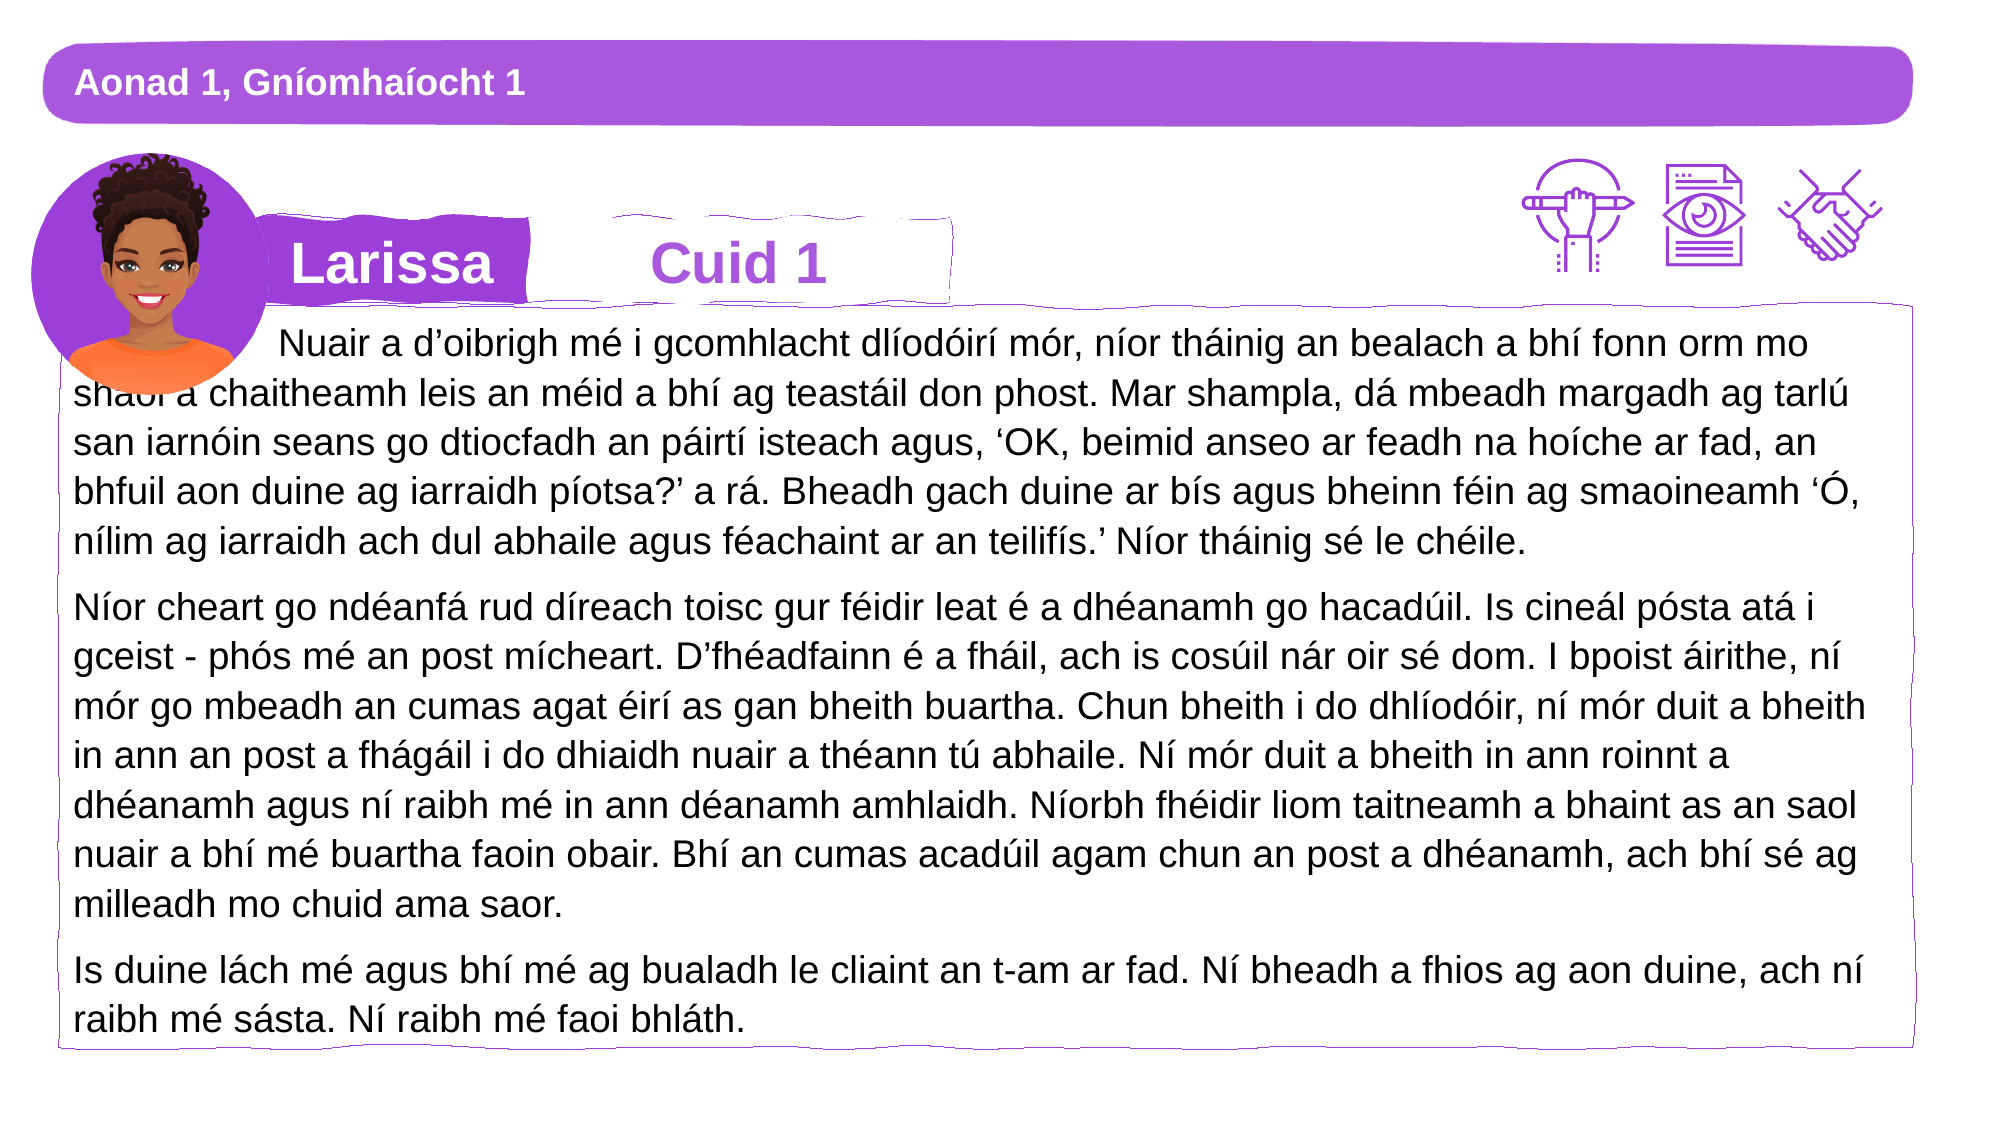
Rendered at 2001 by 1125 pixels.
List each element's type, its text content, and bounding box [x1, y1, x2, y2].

picture [36, 37, 1916, 127]
title Aonad 1, Gníomhaíocht 1 [58, 53, 1444, 112]
text_box Larissa [274, 213, 529, 306]
picture [31, 153, 269, 395]
text_box Nuair a d’oibrigh mé i gcomhlacht dlíodóirí mór, níor tháinig an bealach a bhí fonn orm mo shaol a chaitheamh leis an méid a bhí ag teastáil don phost. Mar shampla, dá mbeadh margadh ag tarlú san iarnóin seans go dtiocfadh an páirtí isteach agus, ‘OK, beimid anseo ar feadh na hoíche ar fad, an bhfuil aon duine ag iarraidh píotsa?’ a rá. Bheadh gach duine ar bís agus bheinn féin ag smaoineamh ‘Ó, nílim ag iarraidh ach dul abhaile agus féachaint ar an teilifís.’ Níor tháinig sé le chéile. Níor cheart go ndéanfá rud díreach toisc gur féidir leat é a dhéanamh go hacadúil. Is cineál pósta atá i gceist - phós mé an post mícheart. D’fhéadfainn é a fháil, ach is cosúil nár oir sé dom. I bpoist áirithe, ní mór go mbeadh an cumas agat éirí as gan bheith buartha. Chun bheith i do dhlíodóir, ní mór duit a bheith in ann an post a fhágáil i do dhiaidh nuair a théann tú abhaile. Ní mór duit a bheith in ann roinnt a dhéanamh agus ní raibh mé in ann déanamh amhlaidh. Níorbh fhéidir liom taitneamh a bhaint as an saol nuair a bhí mé buartha faoin obair. Bhí an cumas acadúil agam chun an post a dhéanamh, ach bhí sé ag milleadh mo chuid ama saor. Is duine lách mé agus bhí mé ag bualadh le cliaint an t-am ar fad. Ní bheadh a fhios ag aon duine, ach ní raibh mé sásta. Ní raibh mé faoi bhláth. [57, 303, 1917, 1050]
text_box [1494, 132, 1913, 299]
text_box Cuid 1 [525, 214, 954, 306]
